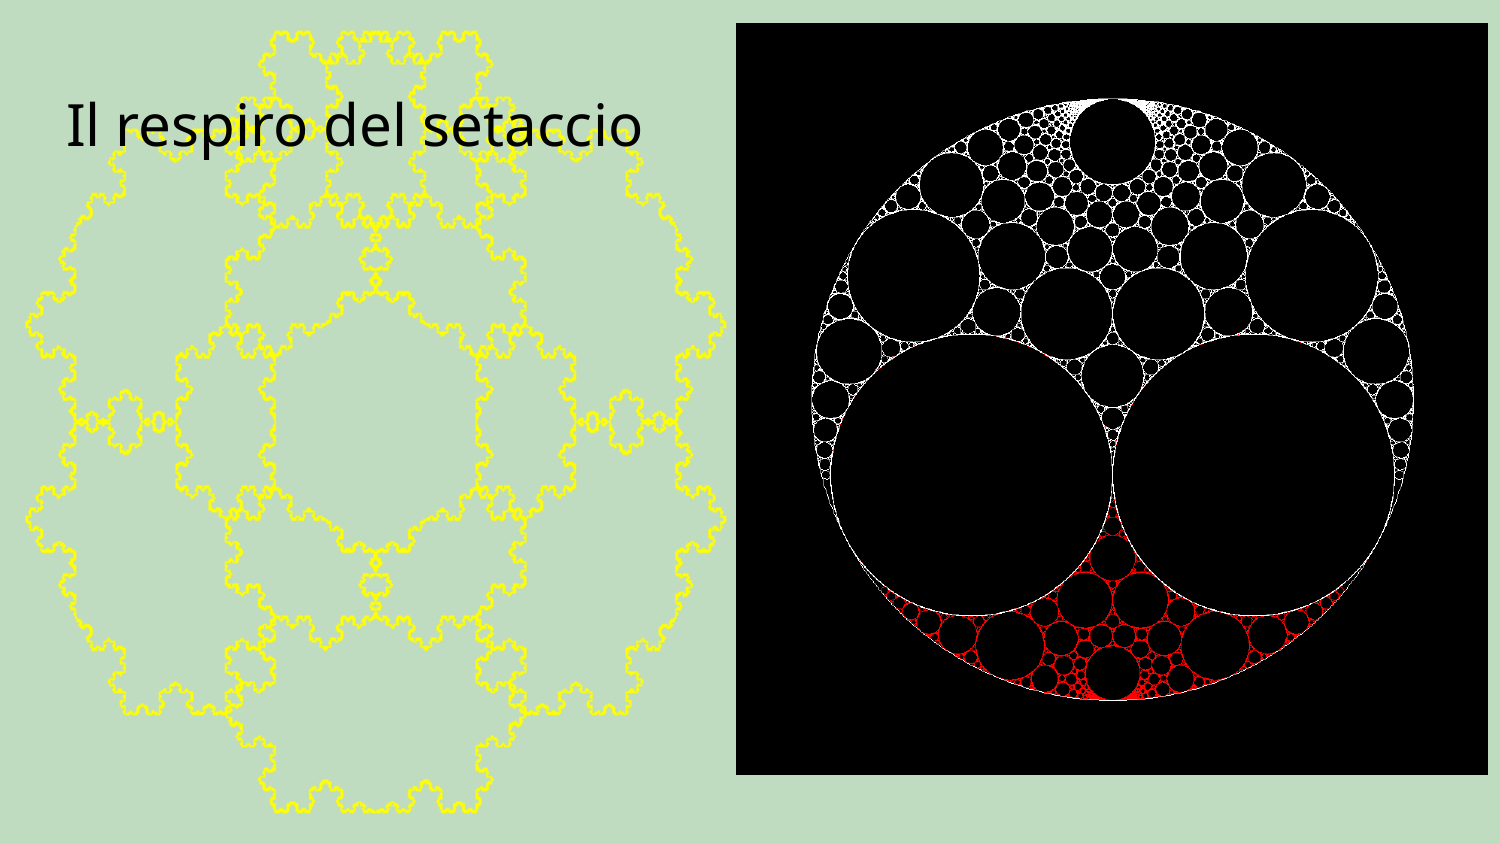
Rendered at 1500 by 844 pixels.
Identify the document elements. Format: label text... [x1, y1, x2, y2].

title Il respiro del setaccio [51, 72, 699, 184]
picture [0, 0, 1500, 844]
